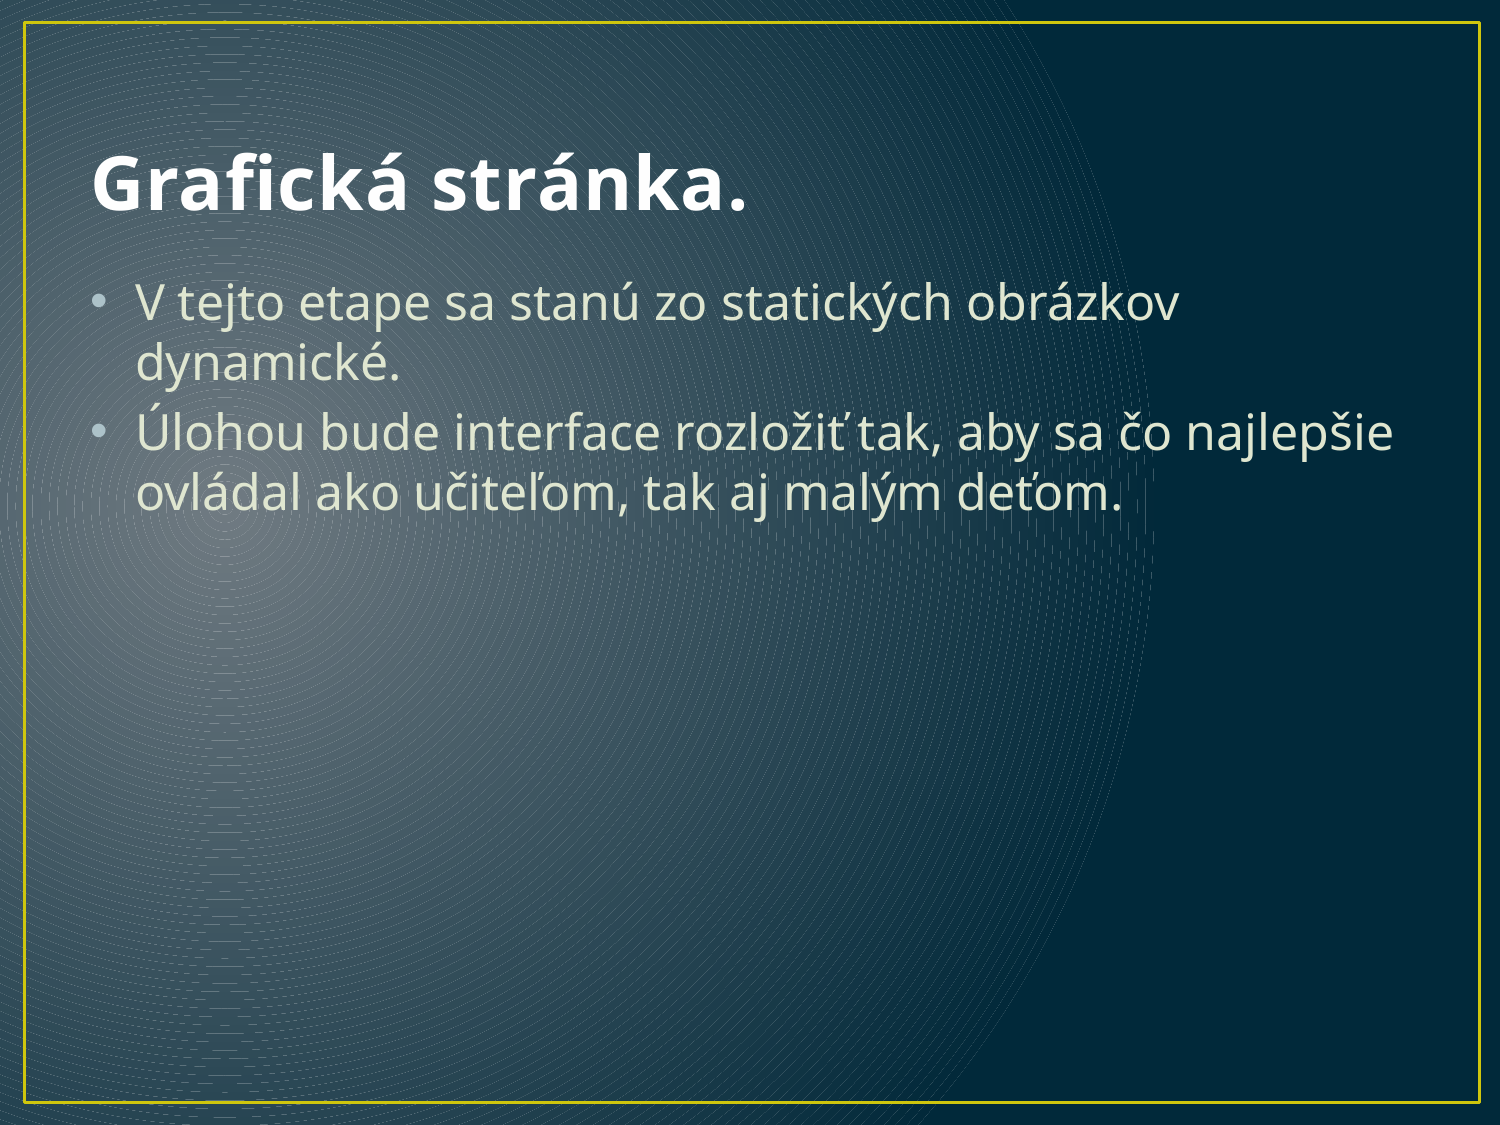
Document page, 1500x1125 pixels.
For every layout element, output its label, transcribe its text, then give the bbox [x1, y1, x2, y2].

title Grafická stránka. [75, 45, 1425, 233]
list V tejto etape sa stanú zo statických obrázkov dynamické. Úlohou bude interface rozložiť tak, aby sa čo najlepšie ovládal ako učiteľom, tak aj malým deťom. [75, 262, 1425, 1005]
